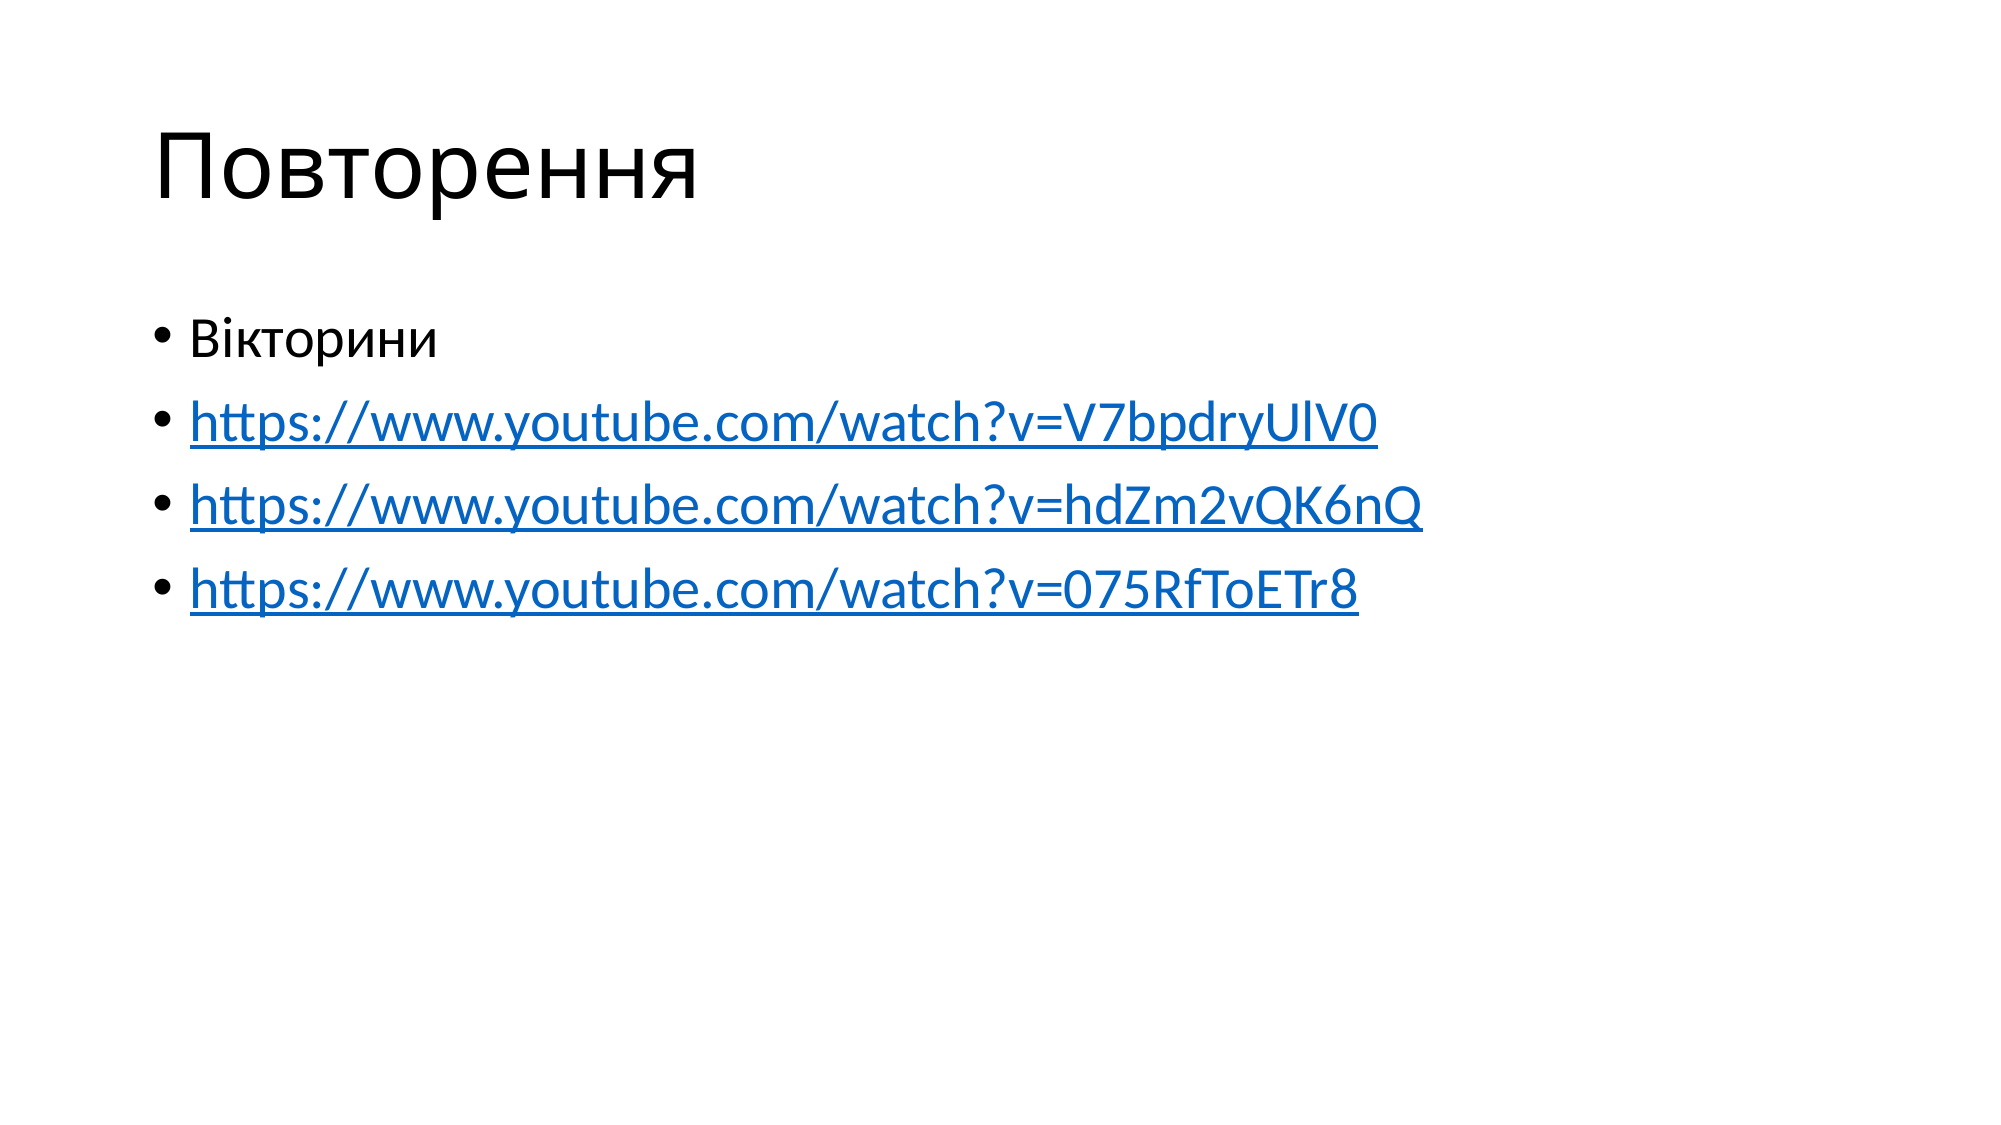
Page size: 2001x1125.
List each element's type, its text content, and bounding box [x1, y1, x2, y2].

list Вікторини https://www.youtube.com/watch?v=V7bpdryUlV0 https://www.youtube.com/watch?v=hdZm2vQK6nQ https://www.youtube.com/watch?v=075RfToETr8 [137, 299, 1863, 1014]
title Повторення [137, 59, 1863, 278]
